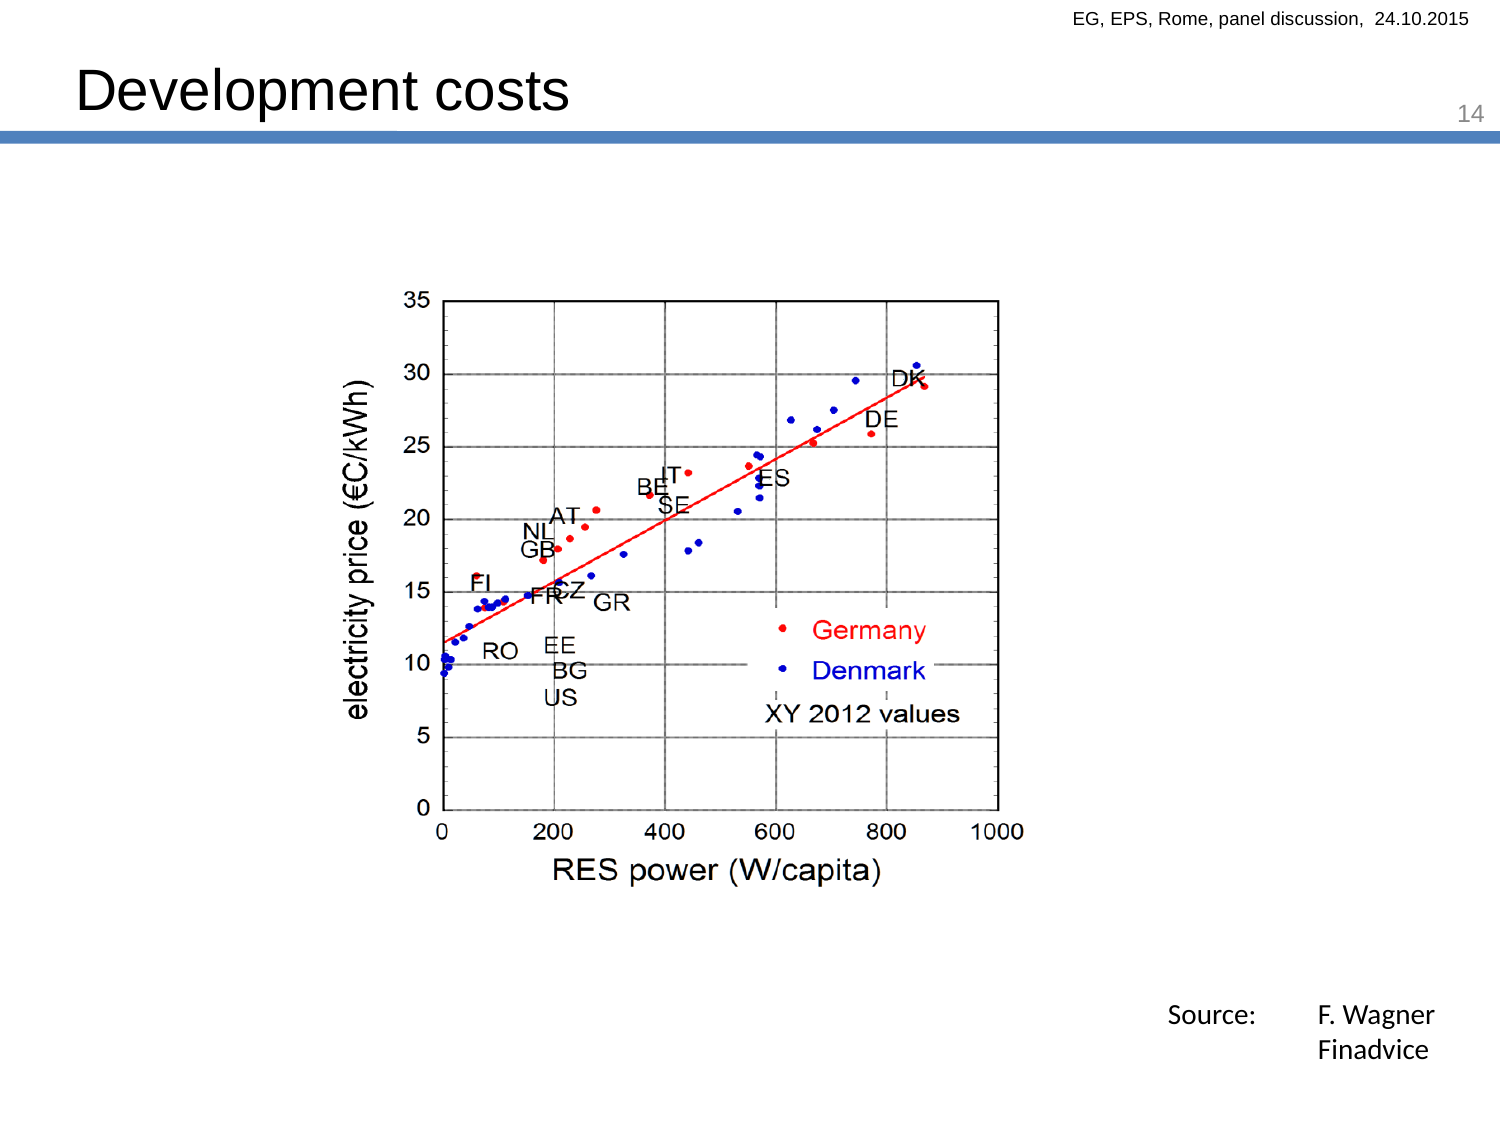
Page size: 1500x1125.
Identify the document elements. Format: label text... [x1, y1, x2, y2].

text_box Source: F. Wagner Finadvice [1153, 987, 1451, 1073]
text_box Development costs [44, 44, 587, 130]
picture [277, 172, 1109, 935]
text_box 14 [1429, 87, 1500, 138]
